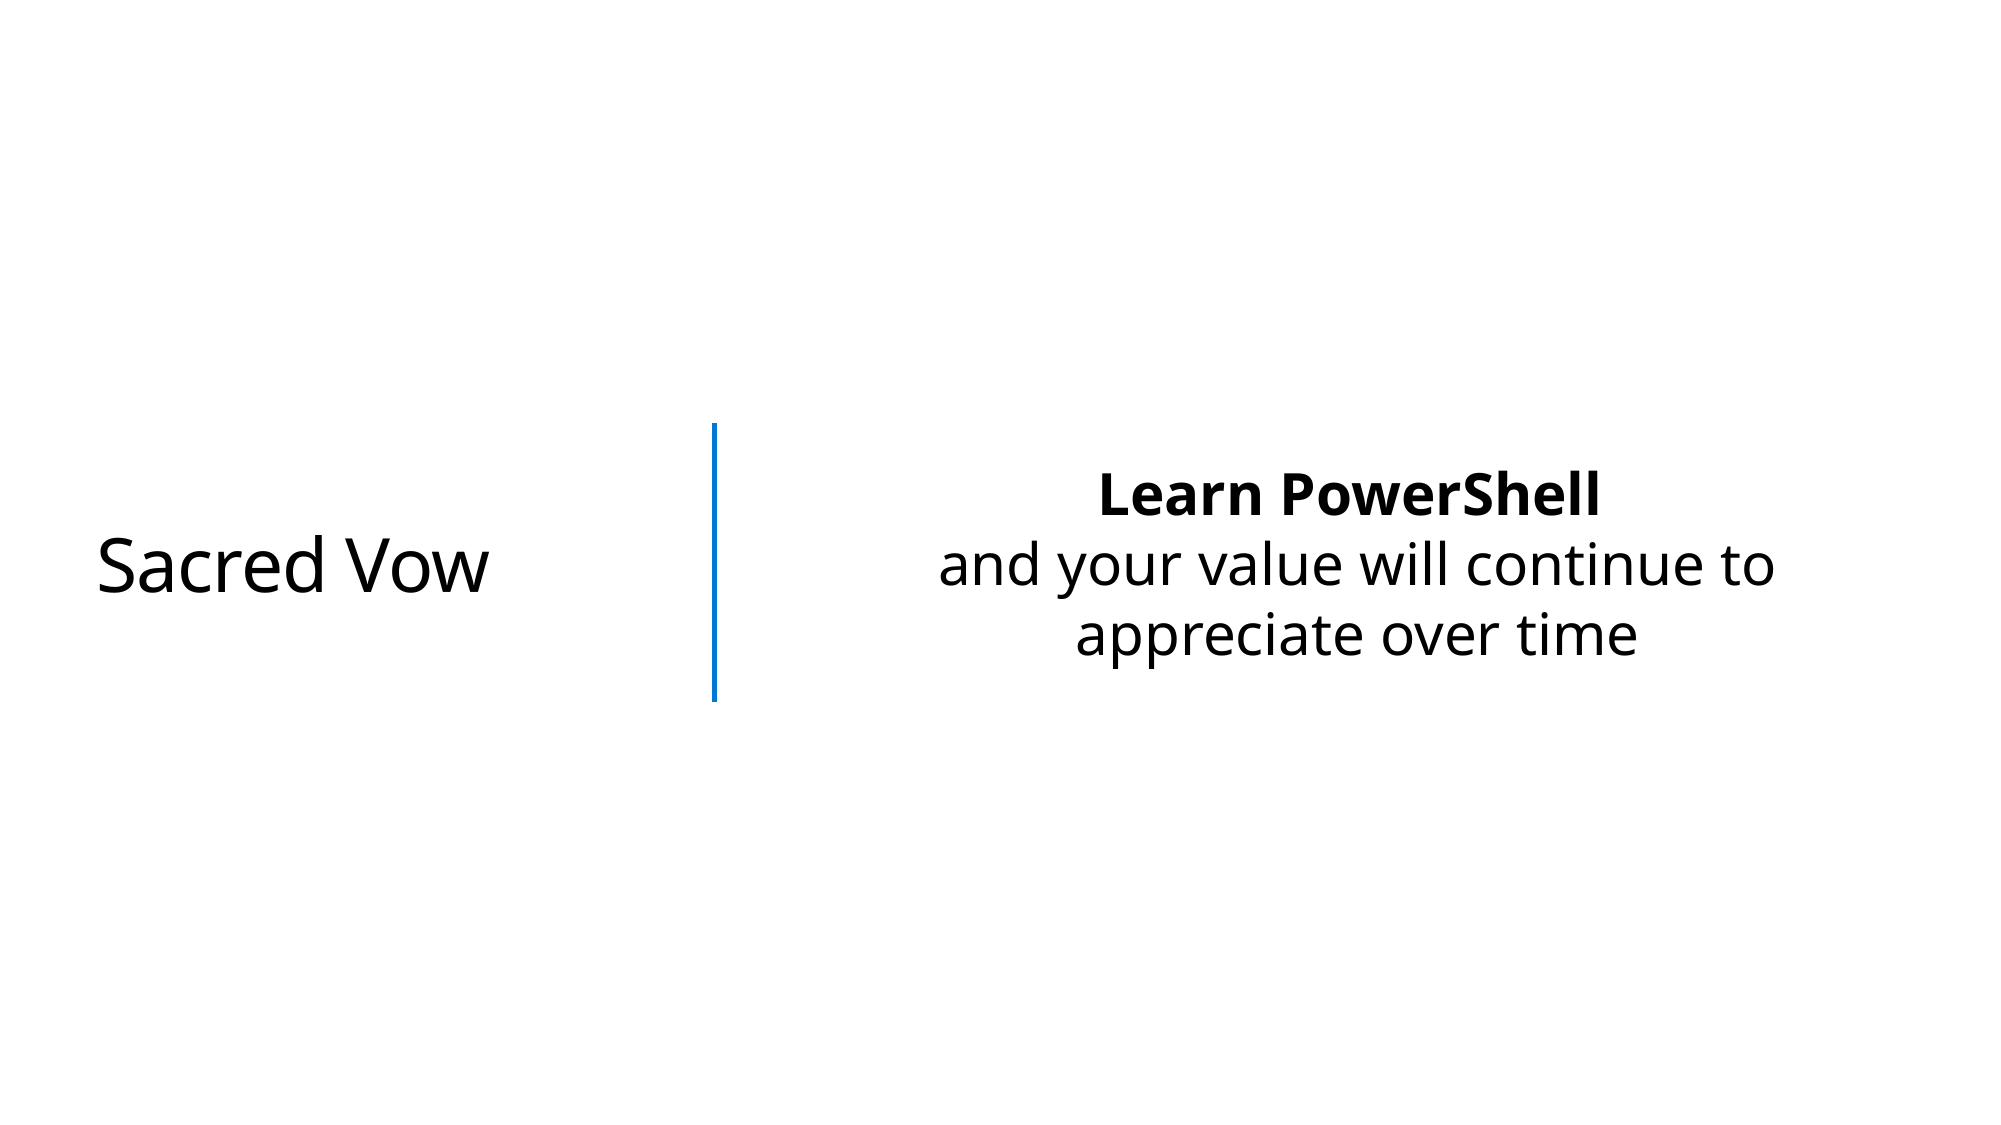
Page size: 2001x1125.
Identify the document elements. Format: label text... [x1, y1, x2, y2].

list Learn PowerShell and your value will continue to appreciate over time [810, 526, 1905, 598]
title Sacred Vow [96, 96, 619, 1029]
